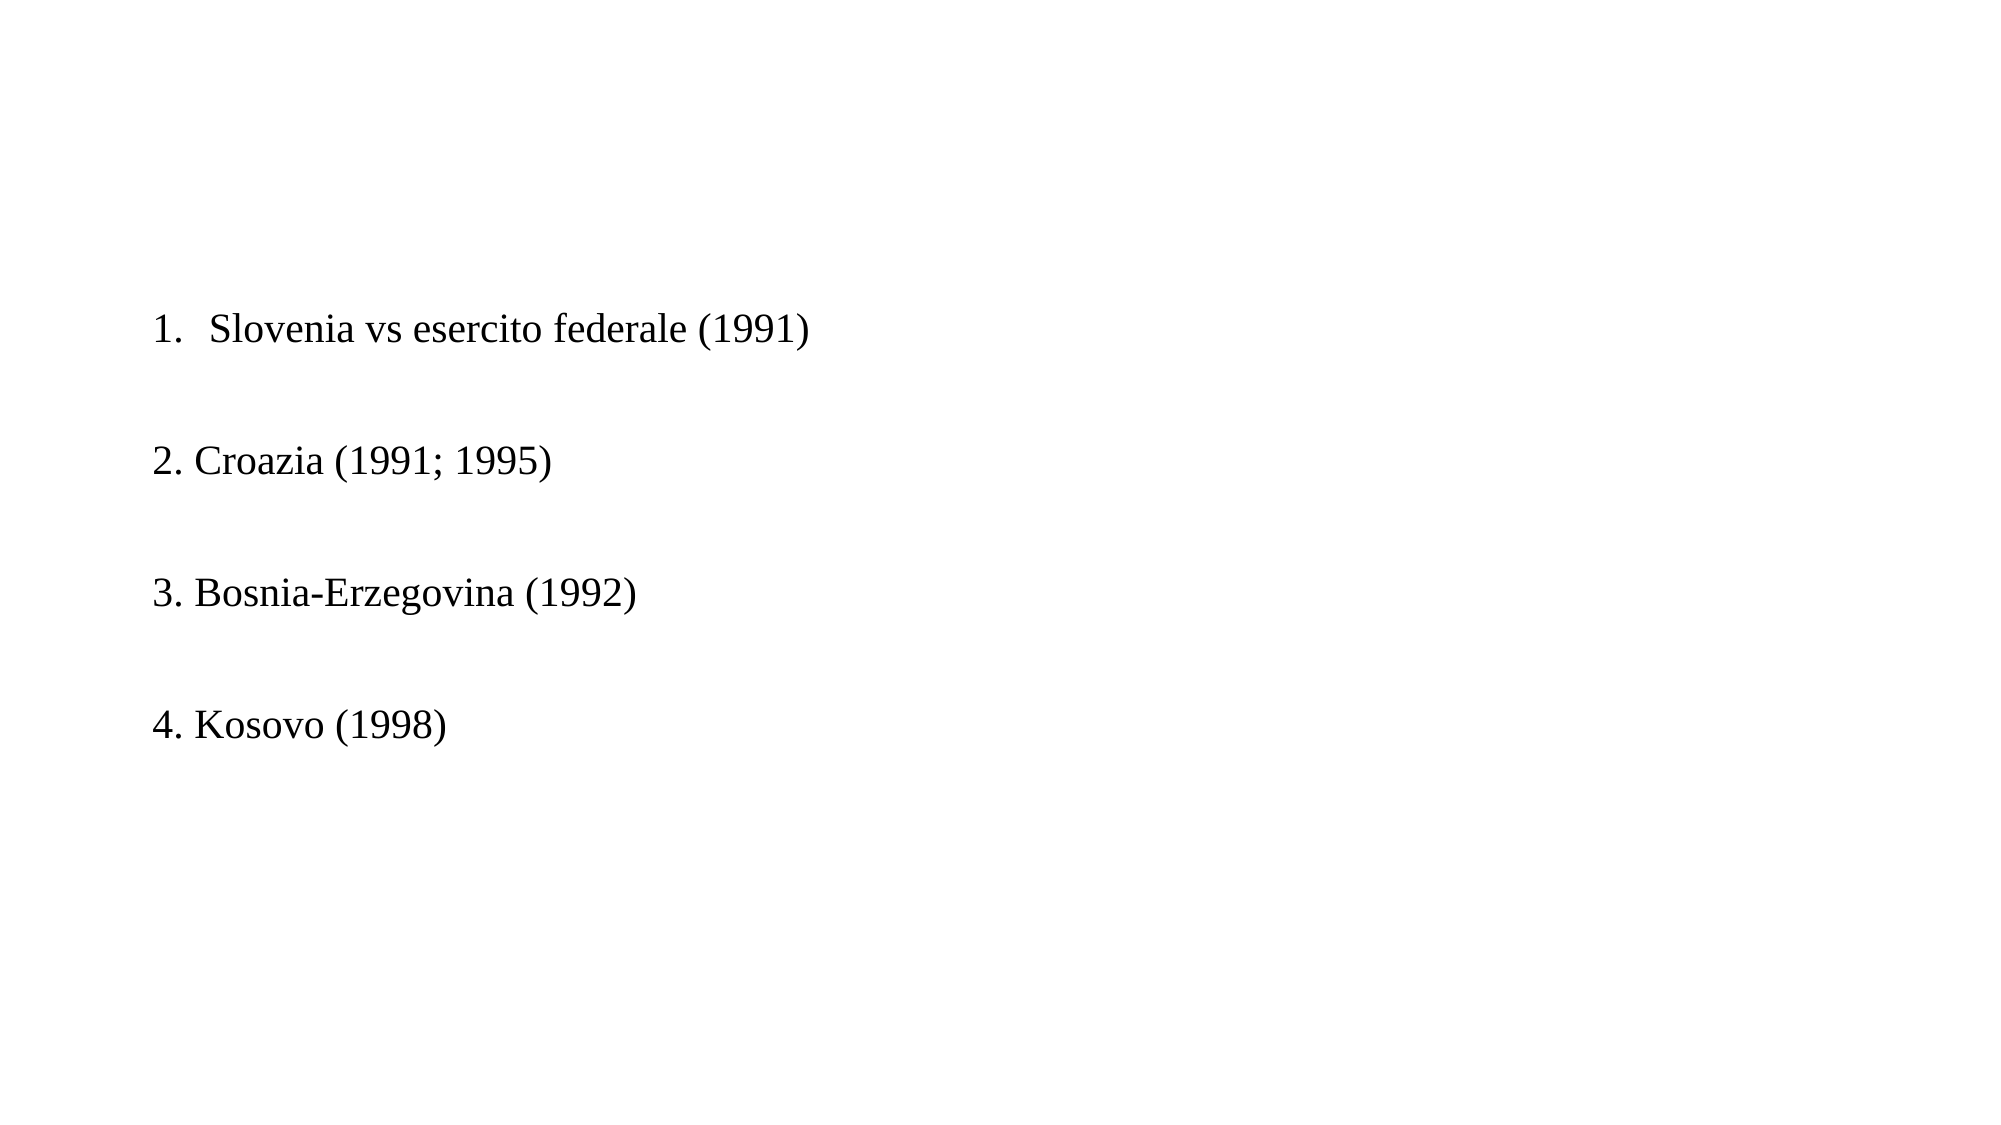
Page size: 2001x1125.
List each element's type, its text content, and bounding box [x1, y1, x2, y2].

list Slovenia vs esercito federale (1991) 2. Croazia (1991; 1995) 3. Bosnia-Erzegovina (1992) 4. Kosovo (1998) [137, 299, 1863, 1014]
